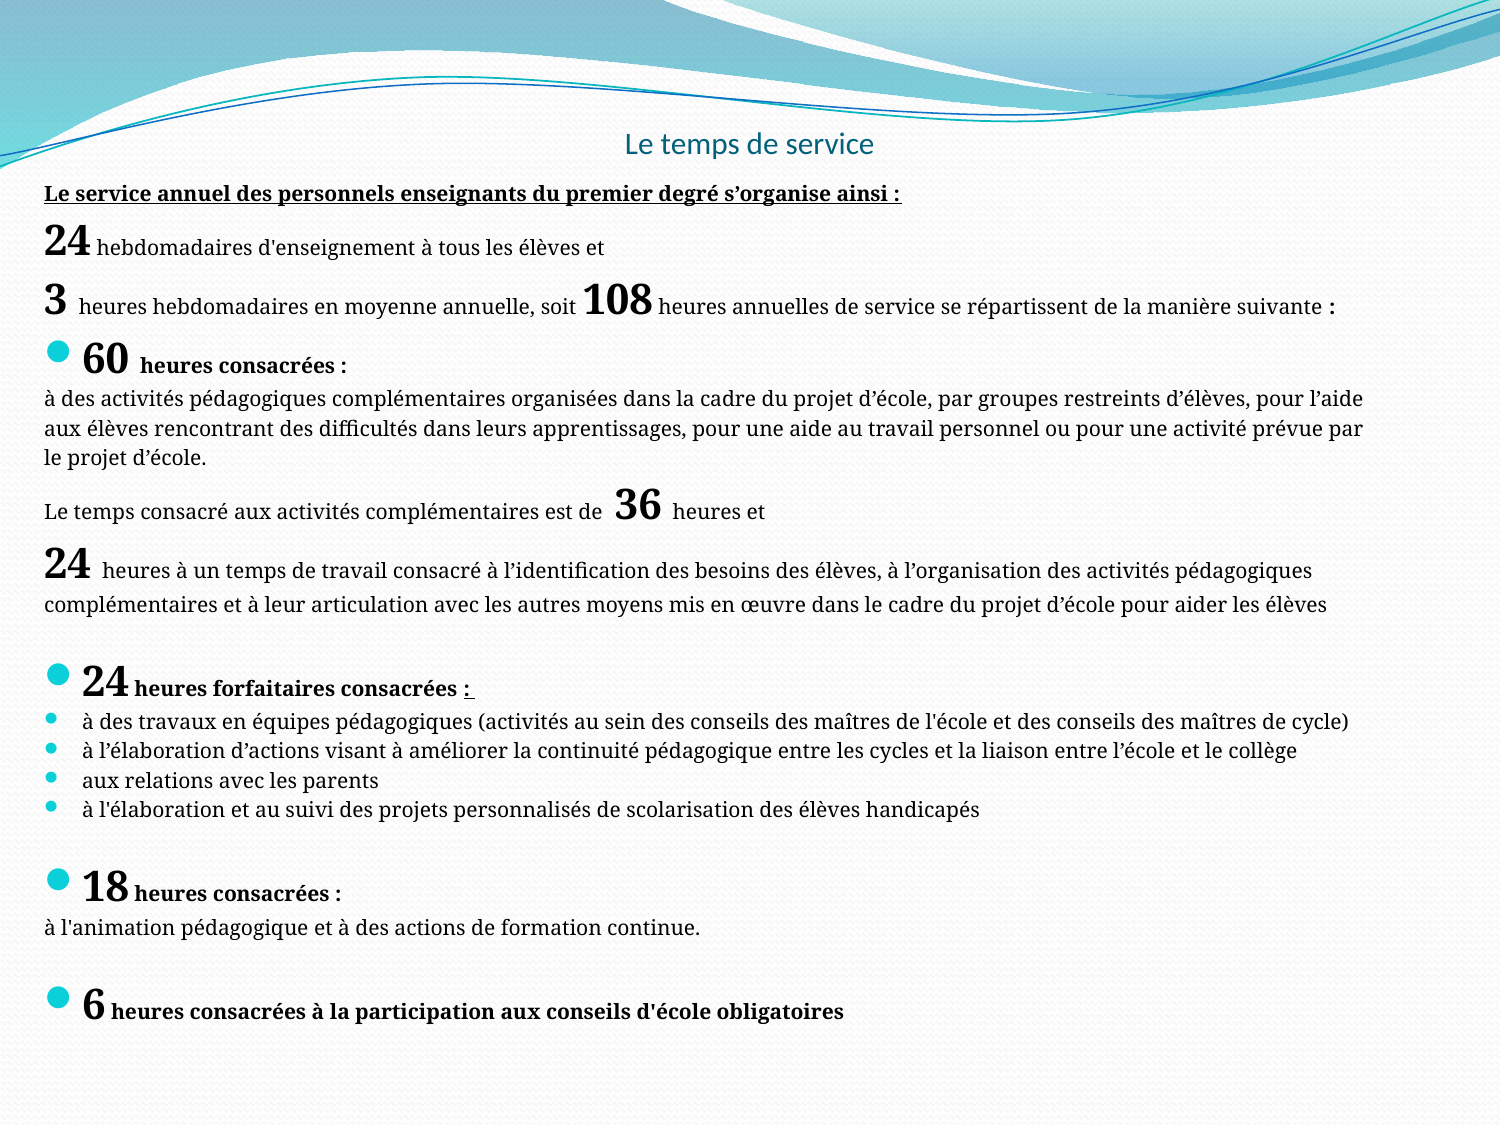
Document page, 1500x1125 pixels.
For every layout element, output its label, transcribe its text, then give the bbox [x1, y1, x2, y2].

title Le temps de service [75, 78, 1425, 161]
list Le service annuel des personnels enseignants du premier degré s’organise ainsi : 24 hebdomadaires d'enseignement à tous les élèves et 3 heures hebdomadaires en moyenne annuelle, soit 108 heures annuelles de service se répartissent de la manière suivante : 60 heures consacrées : à des activités pédagogiques complémentaires organisées dans la cadre du projet d’école, par groupes restreints d’élèves, pour l’aide aux élèves rencontrant des difficultés dans leurs apprentissages, pour une aide au travail personnel ou pour une activité prévue par le projet d’école. Le temps consacré aux activités complémentaires est de 36 heures et 24 heures à un temps de travail consacré à l’identification des besoins des élèves, à l’organisation des activités pédagogiques complémentaires et à leur articulation avec les autres moyens mis en œuvre dans le cadre du projet d’école pour aider les élèves 24 heures forfaitaires consacrées : à des travaux en équipes pédagogiques (activités au sein des conseils des maîtres de l'école et des conseils des maîtres de cycle) à l’élaboration d’actions visant à améliorer la continuité pédagogique entre les cycles et la liaison entre l’école et le collège aux relations avec les parents à l'élaboration et au suivi des projets personnalisés de scolarisation des élèves handicapés 18 heures consacrées : à l'animation pédagogique et à des actions de formation continue. 6 heures consacrées à la participation aux conseils d'école obligatoires [29, 172, 1471, 1083]
